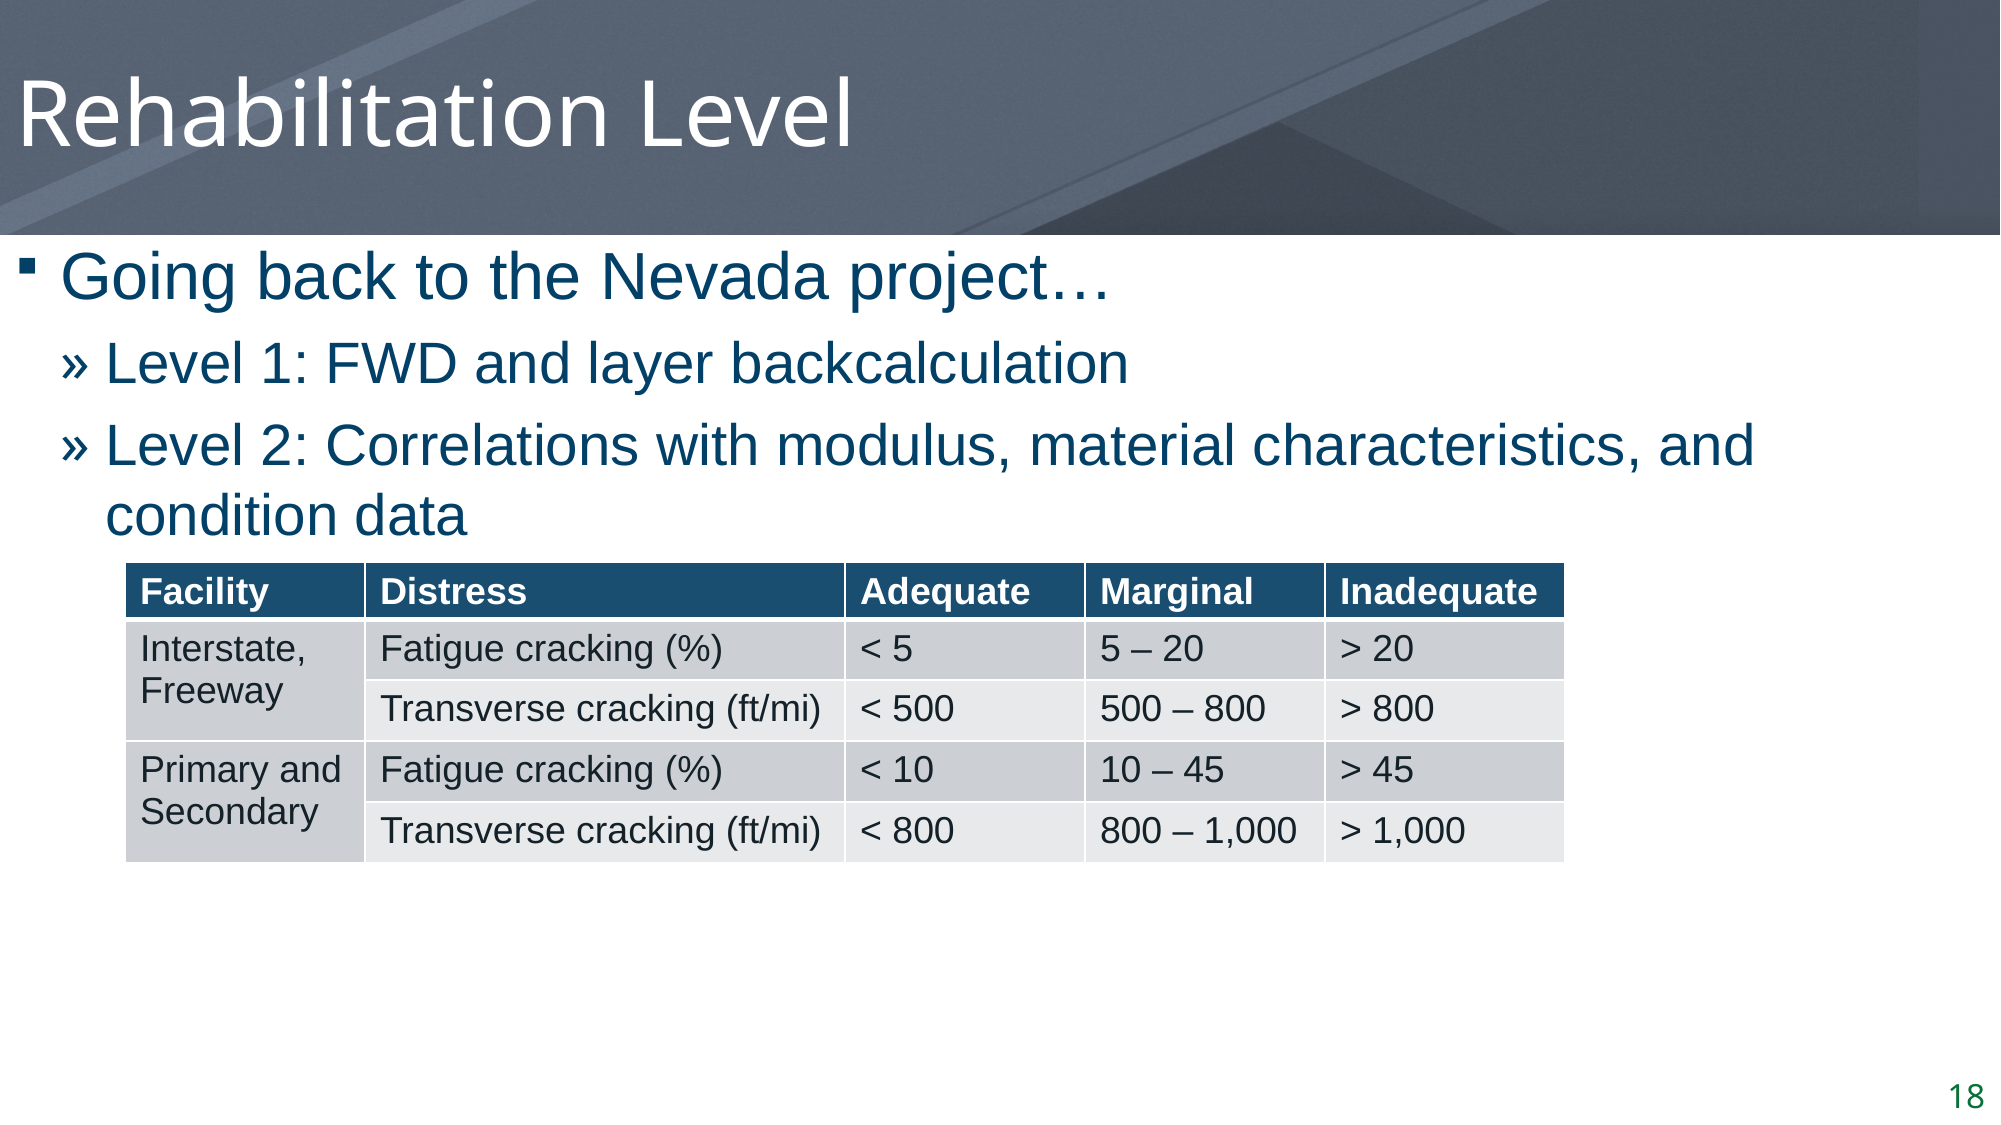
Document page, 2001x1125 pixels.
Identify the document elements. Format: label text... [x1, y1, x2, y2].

table_cell > 800 [1326, 681, 1564, 740]
table_header Facility [126, 563, 364, 617]
table_cell 5 – 20 [1086, 622, 1324, 679]
table_cell 800 – 1,000 [1086, 803, 1324, 862]
table_cell Fatigue cracking (%) [366, 622, 844, 679]
table_cell > 20 [1326, 622, 1564, 679]
table_cell < 500 [846, 681, 1084, 740]
table_header Inadequate [1326, 563, 1564, 617]
table_cell > 45 [1326, 742, 1564, 801]
table_cell < 800 [846, 803, 1084, 862]
table_header Adequate [846, 563, 1084, 617]
table_header Distress [366, 563, 844, 617]
table_cell 500 – 800 [1086, 681, 1324, 740]
table_cell Fatigue cracking (%) [366, 742, 844, 801]
list Going back to the Nevada project… Level 1: FWD and layer backcalculation Level 2: Correlations with modulus, material characteristics, and condition data [0, 224, 2000, 961]
table_cell < 5 [846, 622, 1084, 679]
table_cell Primary and Secondary [126, 742, 364, 862]
title Rehabilitation Level [0, 0, 2000, 224]
table_header Marginal [1086, 563, 1324, 617]
table_cell < 10 [846, 742, 1084, 801]
table_cell 10 – 45 [1086, 742, 1324, 801]
table_cell Transverse cracking (ft/mi) [366, 803, 844, 862]
table_cell Transverse cracking (ft/mi) [366, 681, 844, 740]
table_cell > 1,000 [1326, 803, 1564, 862]
table_cell Interstate, Freeway [126, 622, 364, 740]
